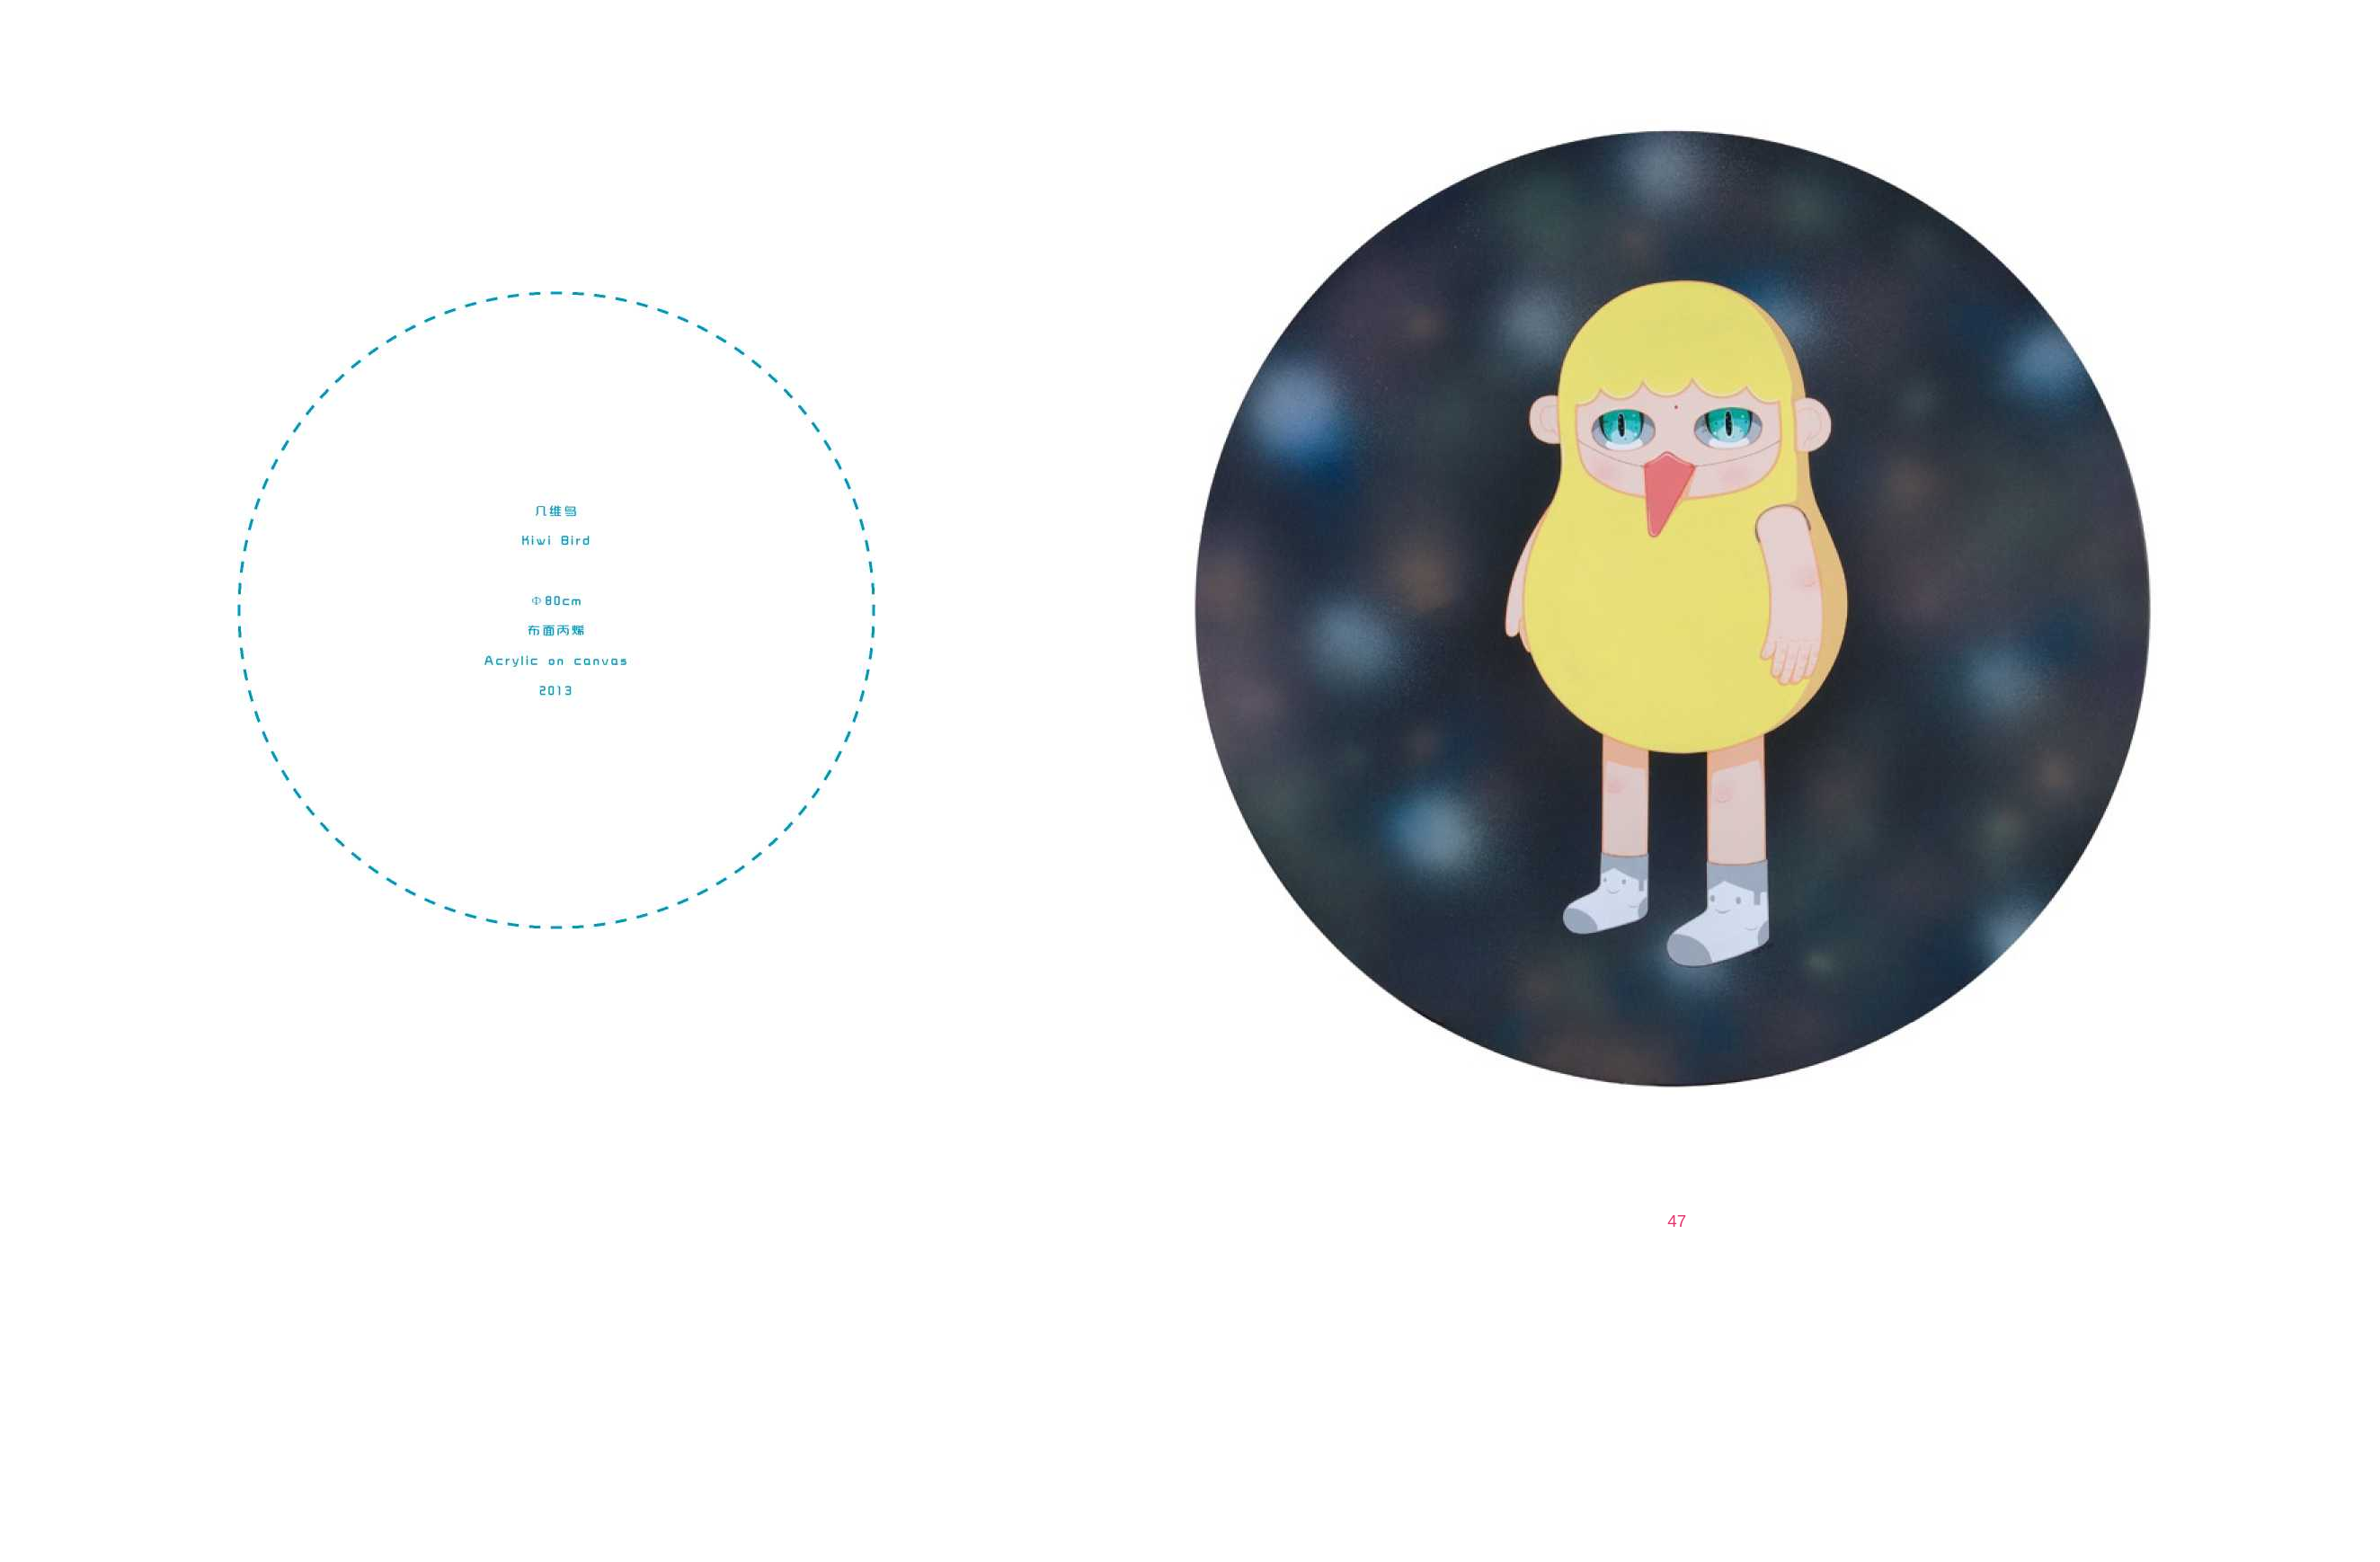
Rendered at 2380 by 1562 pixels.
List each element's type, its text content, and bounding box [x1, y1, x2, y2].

text_box 47 [1660, 1210, 1687, 1229]
picture [1186, 119, 2160, 1096]
picture [237, 291, 876, 930]
